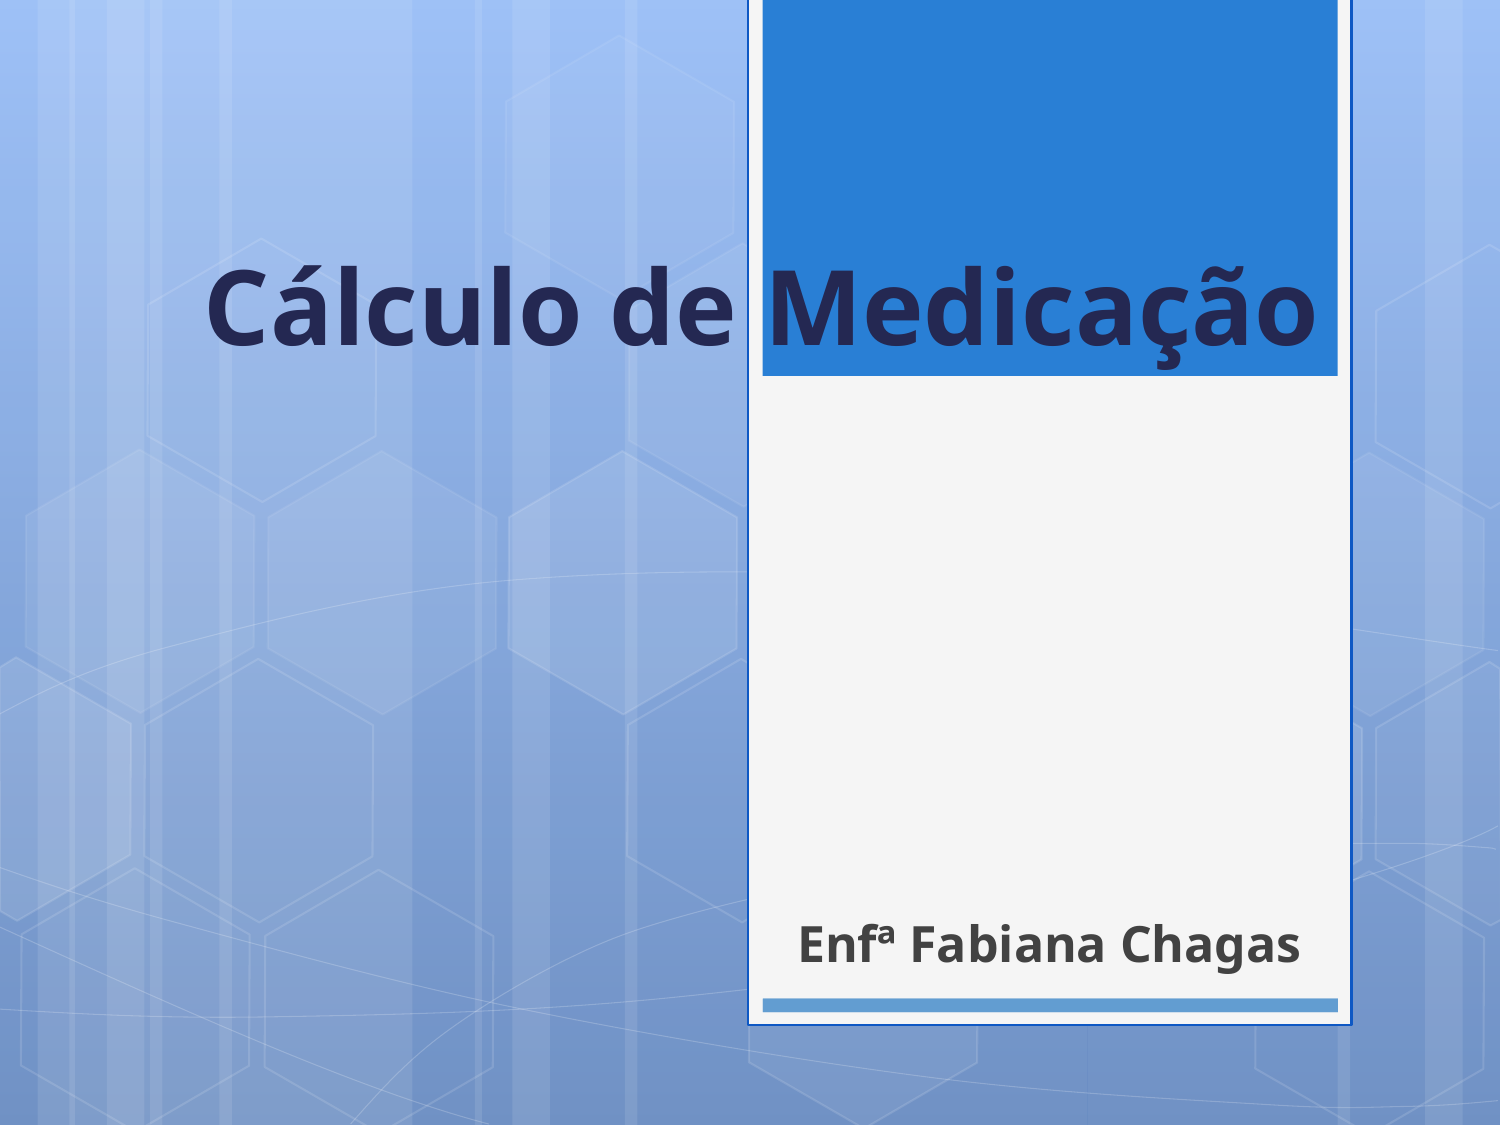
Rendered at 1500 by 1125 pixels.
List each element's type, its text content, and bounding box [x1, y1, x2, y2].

title Cálculo de Medicação [147, 0, 1376, 374]
subtitle Enfª Fabiana Chagas [773, 905, 1317, 1024]
